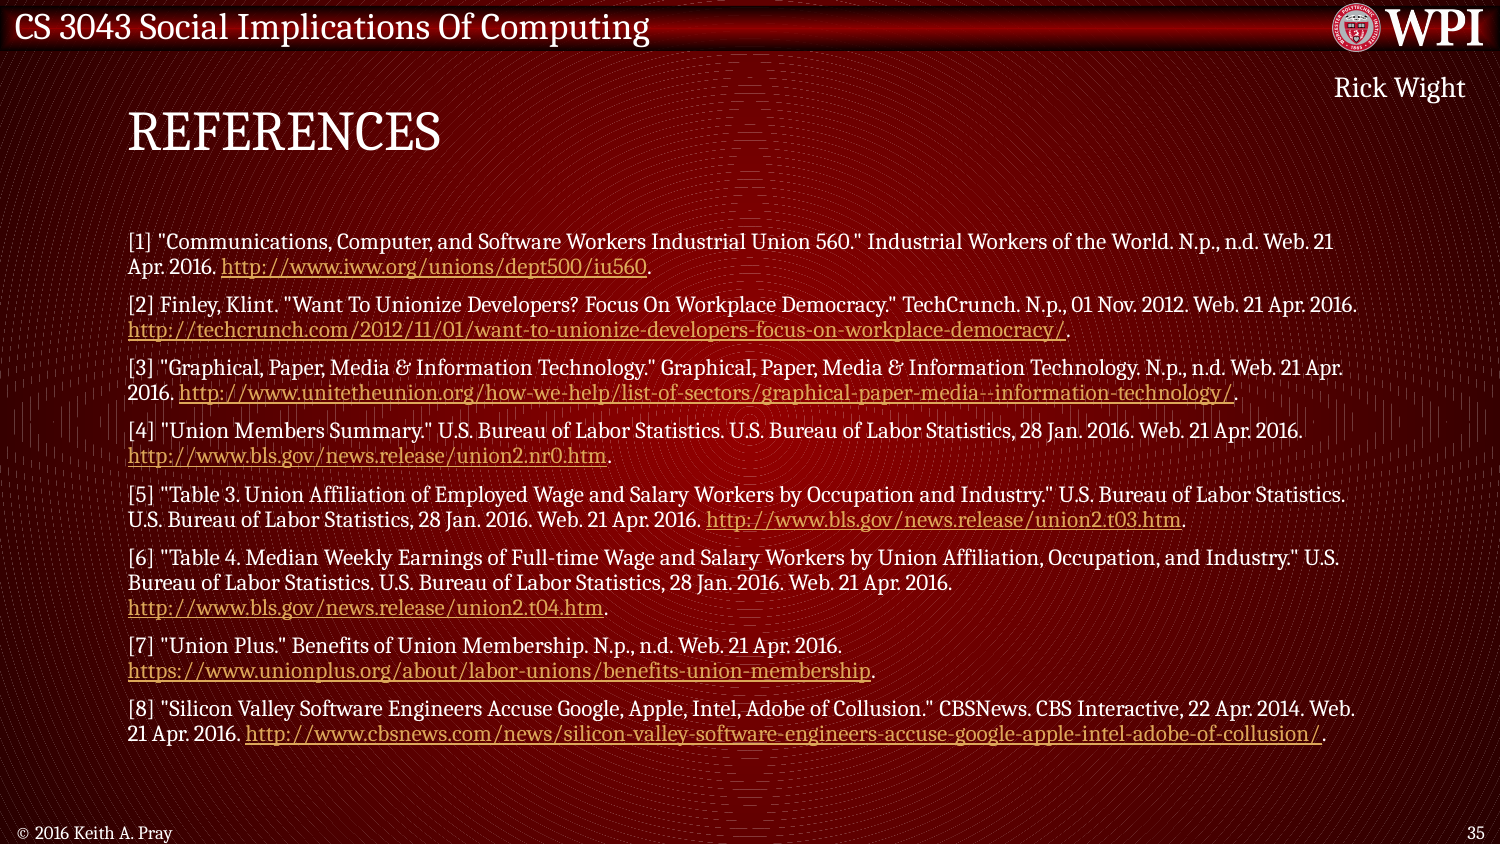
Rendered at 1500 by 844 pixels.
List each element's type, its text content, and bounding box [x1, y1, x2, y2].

title References [112, 59, 1388, 210]
slide_number 35 [1397, 819, 1500, 844]
picture [1332, 3, 1483, 52]
footer © 2016 Keith A. Pray [0, 819, 913, 844]
list [1] "Communications, Computer, and Software Workers Industrial Union 560." Industrial Workers of the World. N.p., n.d. Web. 21 Apr. 2016. http://www.iww.org/unions/dept500/iu560. [2] Finley, Klint. "Want To Unionize Developers? Focus On Workplace Democracy." TechCrunch. N.p., 01 Nov. 2012. Web. 21 Apr. 2016. http://techcrunch.com/2012/11/01/want-to-unionize-developers-focus-on-workplace-democracy/. [3] "Graphical, Paper, Media & Information Technology." Graphical, Paper, Media & Information Technology. N.p., n.d. Web. 21 Apr. 2016. http://www.unitetheunion.org/how-we-help/list-of-sectors/graphical-paper-media--information-technology/. [4] "Union Members Summary." U.S. Bureau of Labor Statistics. U.S. Bureau of Labor Statistics, 28 Jan. 2016. Web. 21 Apr. 2016. http://www.bls.gov/news.release/union2.nr0.htm. [5] "Table 3. Union Affiliation of Employed Wage and Salary Workers by Occupation and Industry." U.S. Bureau of Labor Statistics. U.S. Bureau of Labor Statistics, 28 Jan. 2016. Web. 21 Apr. 2016. http://www.bls.gov/news.release/union2.t03.htm. [6] "Table 4. Median Weekly Earnings of Full-time Wage and Salary Workers by Union Affiliation, Occupation, and Industry." U.S. Bureau of Labor Statistics. U.S. Bureau of Labor Statistics, 28 Jan. 2016. Web. 21 Apr. 2016. http://www.bls.gov/news.release/union2.t04.htm. [7] "Union Plus." Benefits of Union Membership. N.p., n.d. Web. 21 Apr. 2016. https://www.unionplus.org/about/labor-unions/benefits-union-membership. [8] "Silicon Valley Software Engineers Accuse Google, Apple, Intel, Adobe of Collusion." CBSNews. CBS Interactive, 22 Apr. 2014. Web. 21 Apr. 2016. http://www.cbsnews.com/news/silicon-valley-software-engineers-accuse-google-apple-intel-adobe-of-collusion/. [112, 221, 1388, 772]
text_box Rick Wight [1123, 61, 1481, 111]
